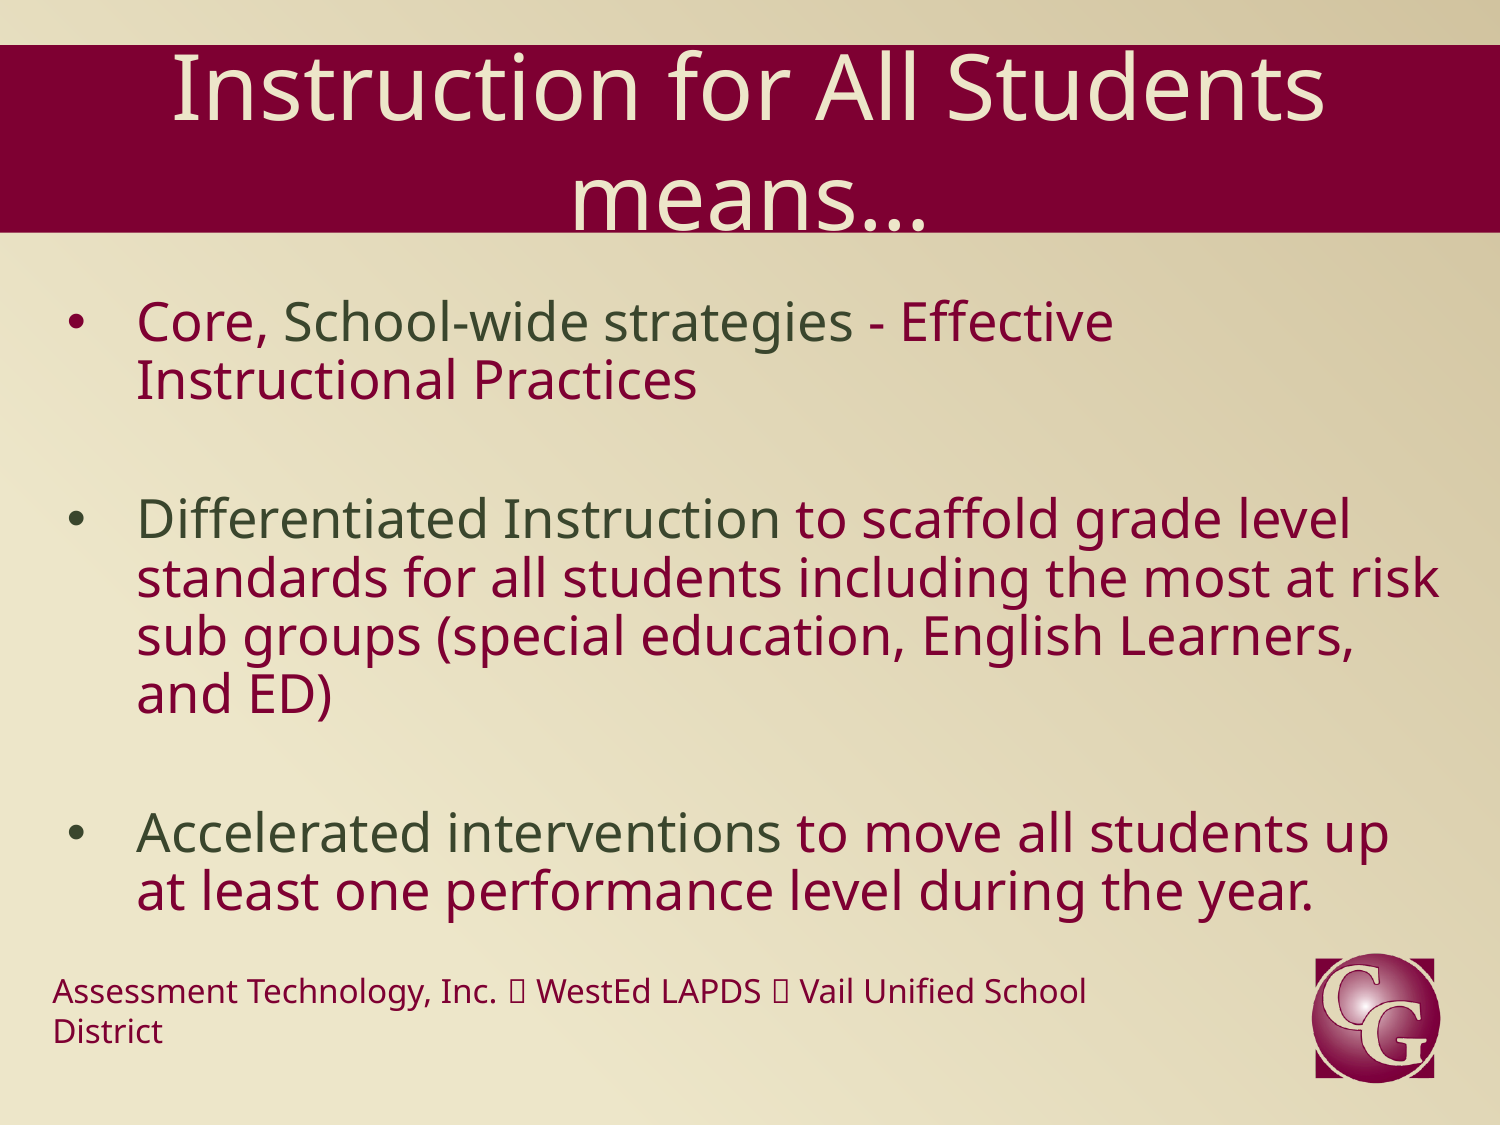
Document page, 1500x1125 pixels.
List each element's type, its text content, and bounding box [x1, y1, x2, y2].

list Core, School-wide strategies - Effective Instructional Practices Differentiated Instruction to scaffold grade level standards for all students including the most at risk sub groups (special education, English Learners, and ED) Accelerated interventions to move all students up at least one performance level during the year. [0, 287, 1463, 938]
footer Assessment Technology, Inc.  WestEd LAPDS  Vail Unified School District [37, 962, 1213, 1075]
picture [1300, 949, 1452, 1088]
title Instruction for All Students means… [0, 45, 1500, 233]
